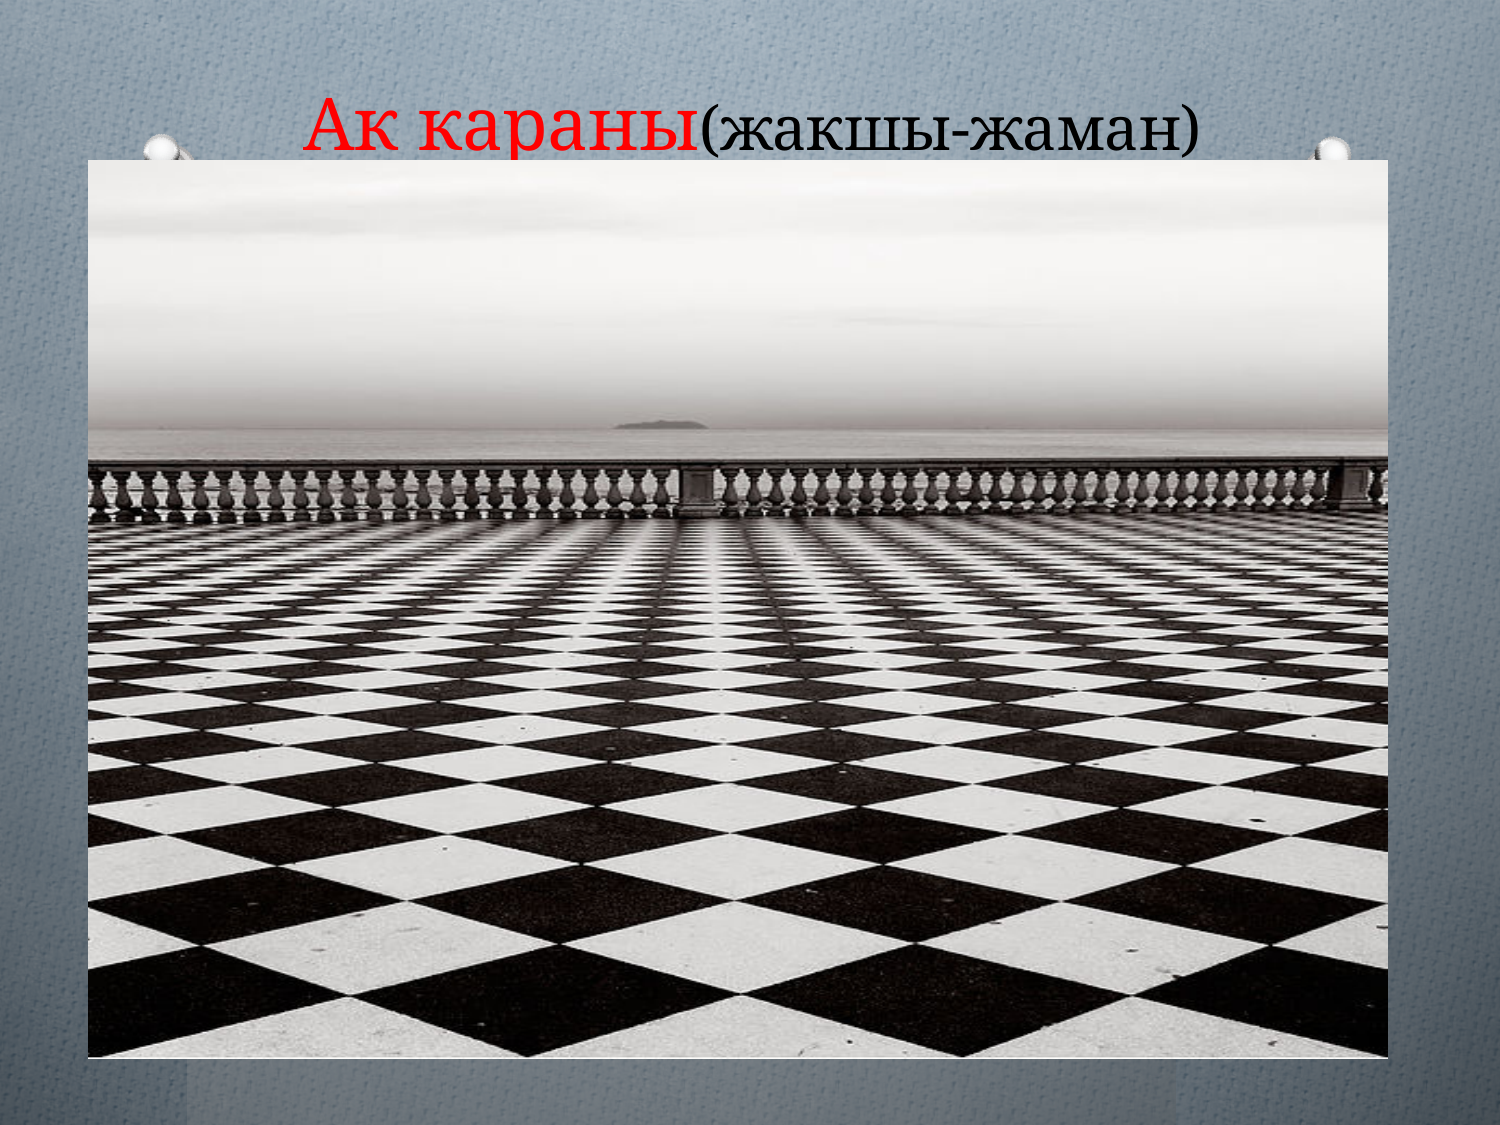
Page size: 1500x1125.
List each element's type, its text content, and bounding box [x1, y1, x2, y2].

title Ак караны(жакшы-жаман) [283, 0, 1223, 160]
picture [88, 100, 1396, 1059]
